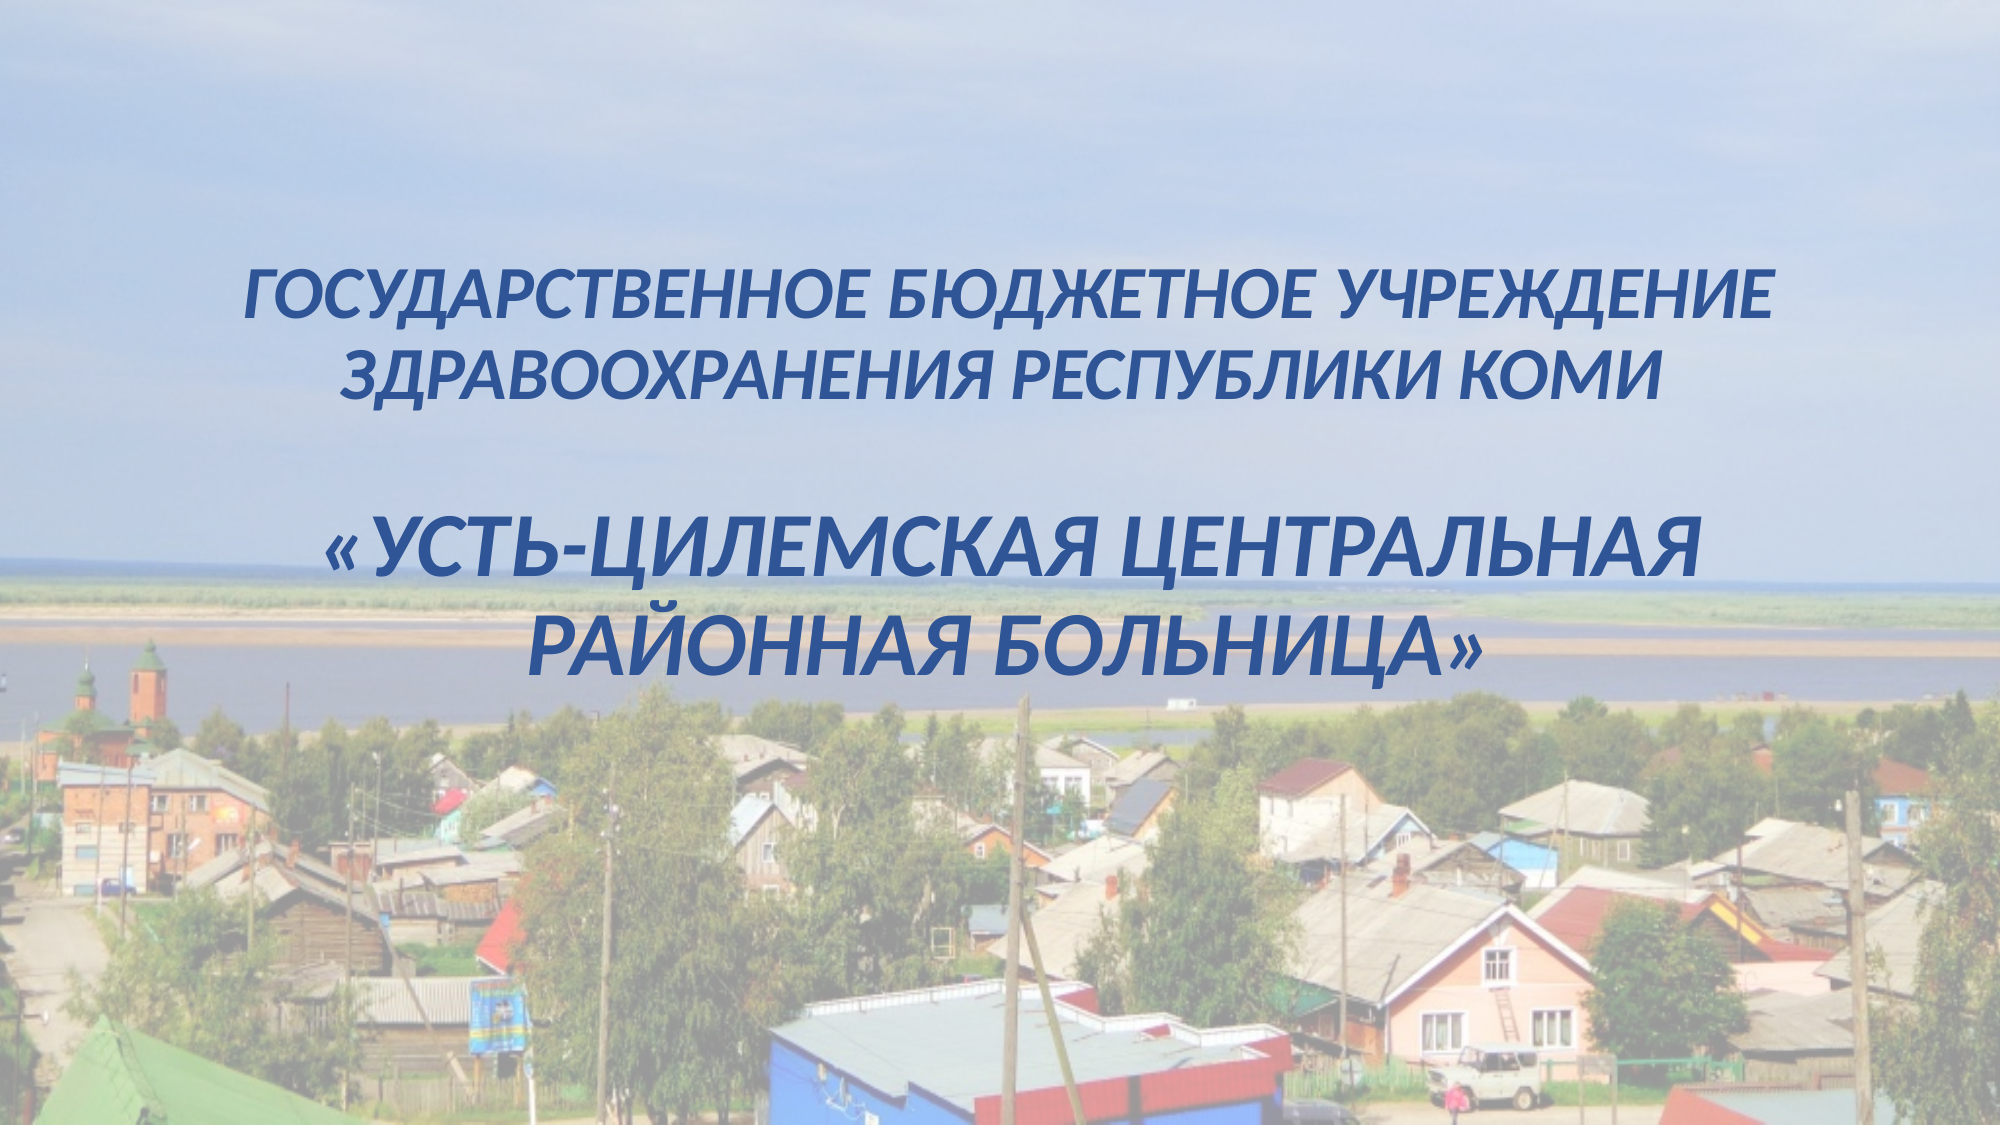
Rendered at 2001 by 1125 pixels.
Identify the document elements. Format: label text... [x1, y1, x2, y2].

title ГОСУДАРСТВЕННОЕ БЮДЖЕТНОЕ УЧРЕЖДЕНИЕ ЗДРАВООХРАНЕНИЯ РЕСПУБЛИКИ КОМИ «УСТЬ-ЦИЛЕМСКАЯ ЦЕНТРАЛЬНАЯ РАЙОННАЯ БОЛЬНИЦА» [203, 81, 1818, 703]
